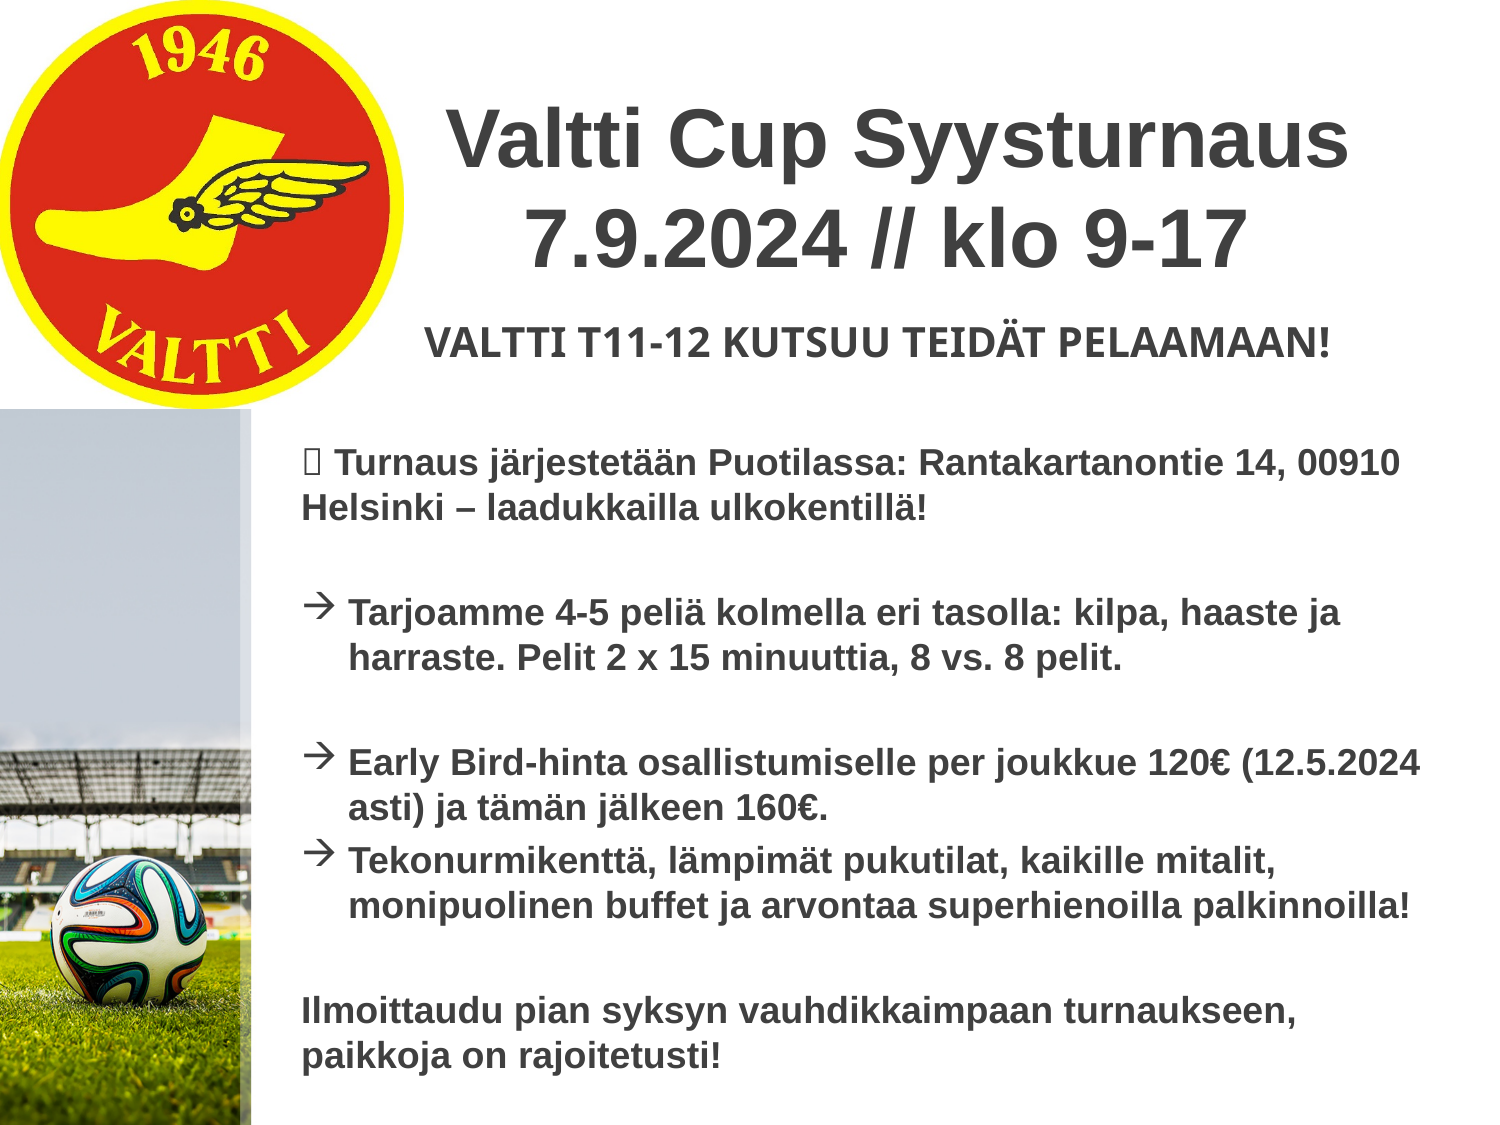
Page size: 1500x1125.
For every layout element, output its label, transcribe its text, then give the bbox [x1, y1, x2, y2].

list VALTTI T11-12 KUTSUU TEIDÄT PELAAMAAN! [407, 302, 1422, 378]
title Valtti Cup Syysturnaus 7.9.2024 // klo 9-17 [407, 96, 1500, 273]
list  Turnaus järjestetään Puotilassa: Rantakartanontie 14, 00910 Helsinki – laadukkailla ulkokentillä! Tarjoamme 4-5 peliä kolmella eri tasolla: kilpa, haaste ja harraste. Pelit 2 x 15 minuuttia, 8 vs. 8 pelit. Early Bird-hinta osallistumiselle per joukkue 120€ (12.5.2024 asti) ja tämän jälkeen 160€. Tekonurmikenttä, lämpimät pukutilat, kaikille mitalit, monipuolinen buffet ja arvontaa superhienoilla palkinnoilla! Ilmoittaudu pian syksyn vauhdikkaimpaan turnaukseen, paikkoja on rajoitetusti! [236, 378, 1471, 1090]
picture [0, 0, 1500, 1125]
